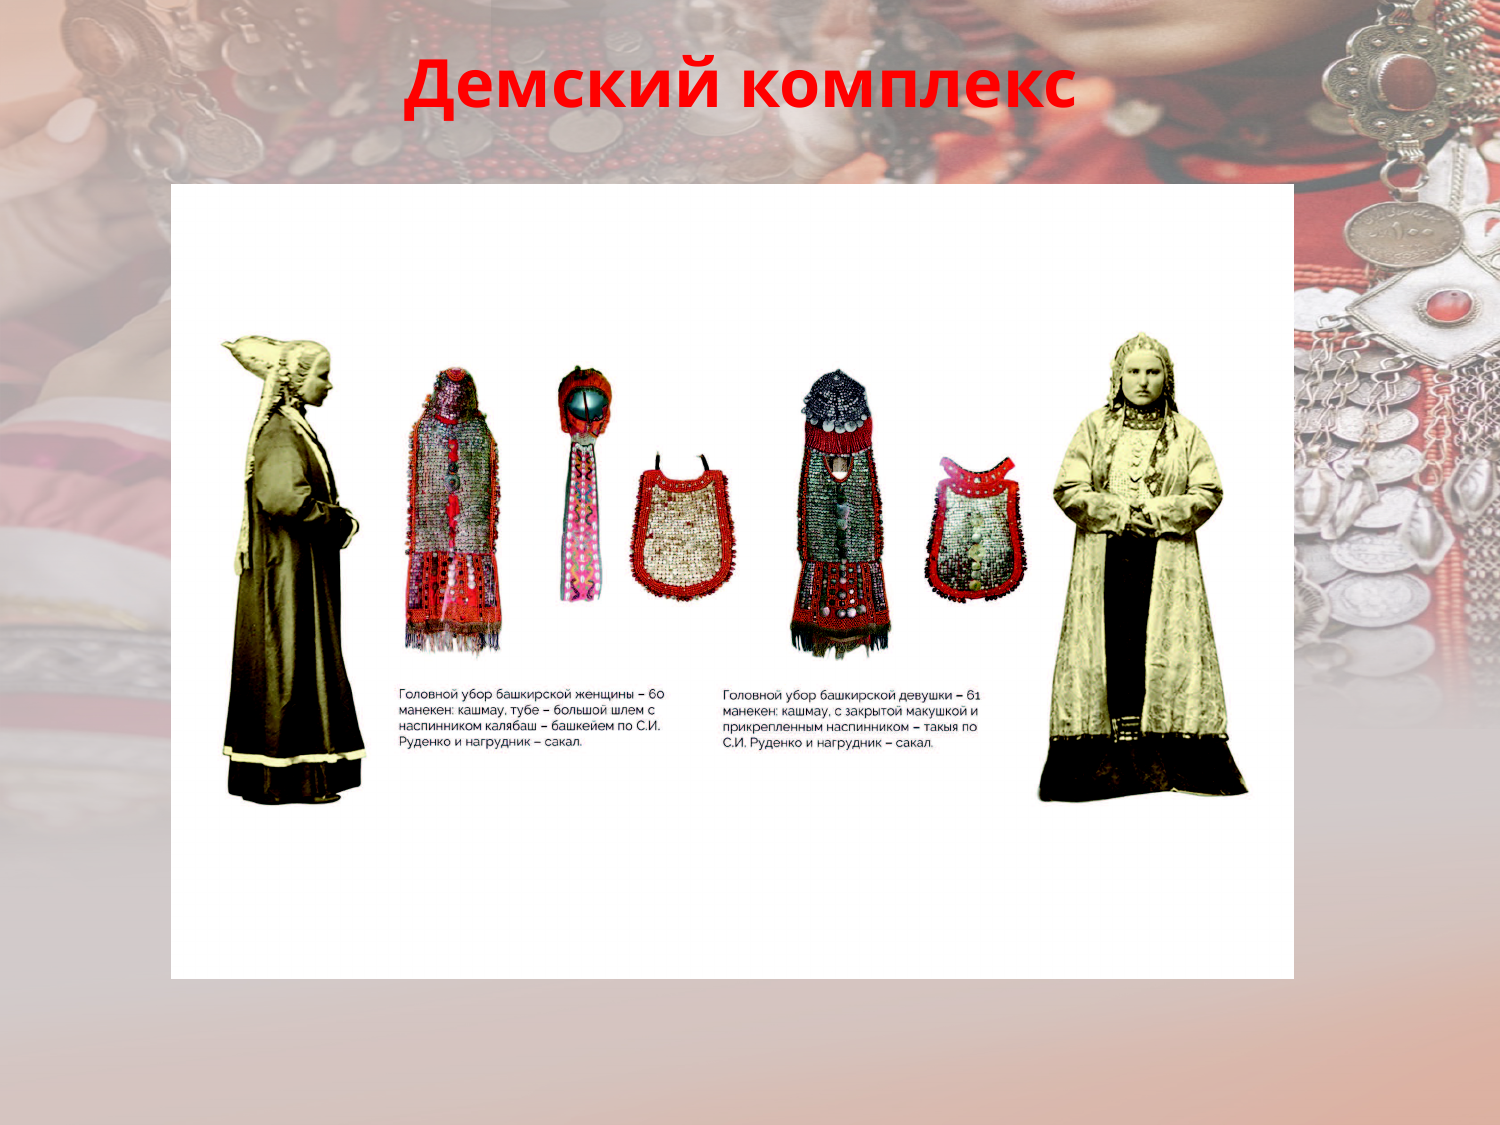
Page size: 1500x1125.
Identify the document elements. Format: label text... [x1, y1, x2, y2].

text_box Демский комплекс [112, 0, 1388, 242]
picture [170, 184, 1294, 979]
